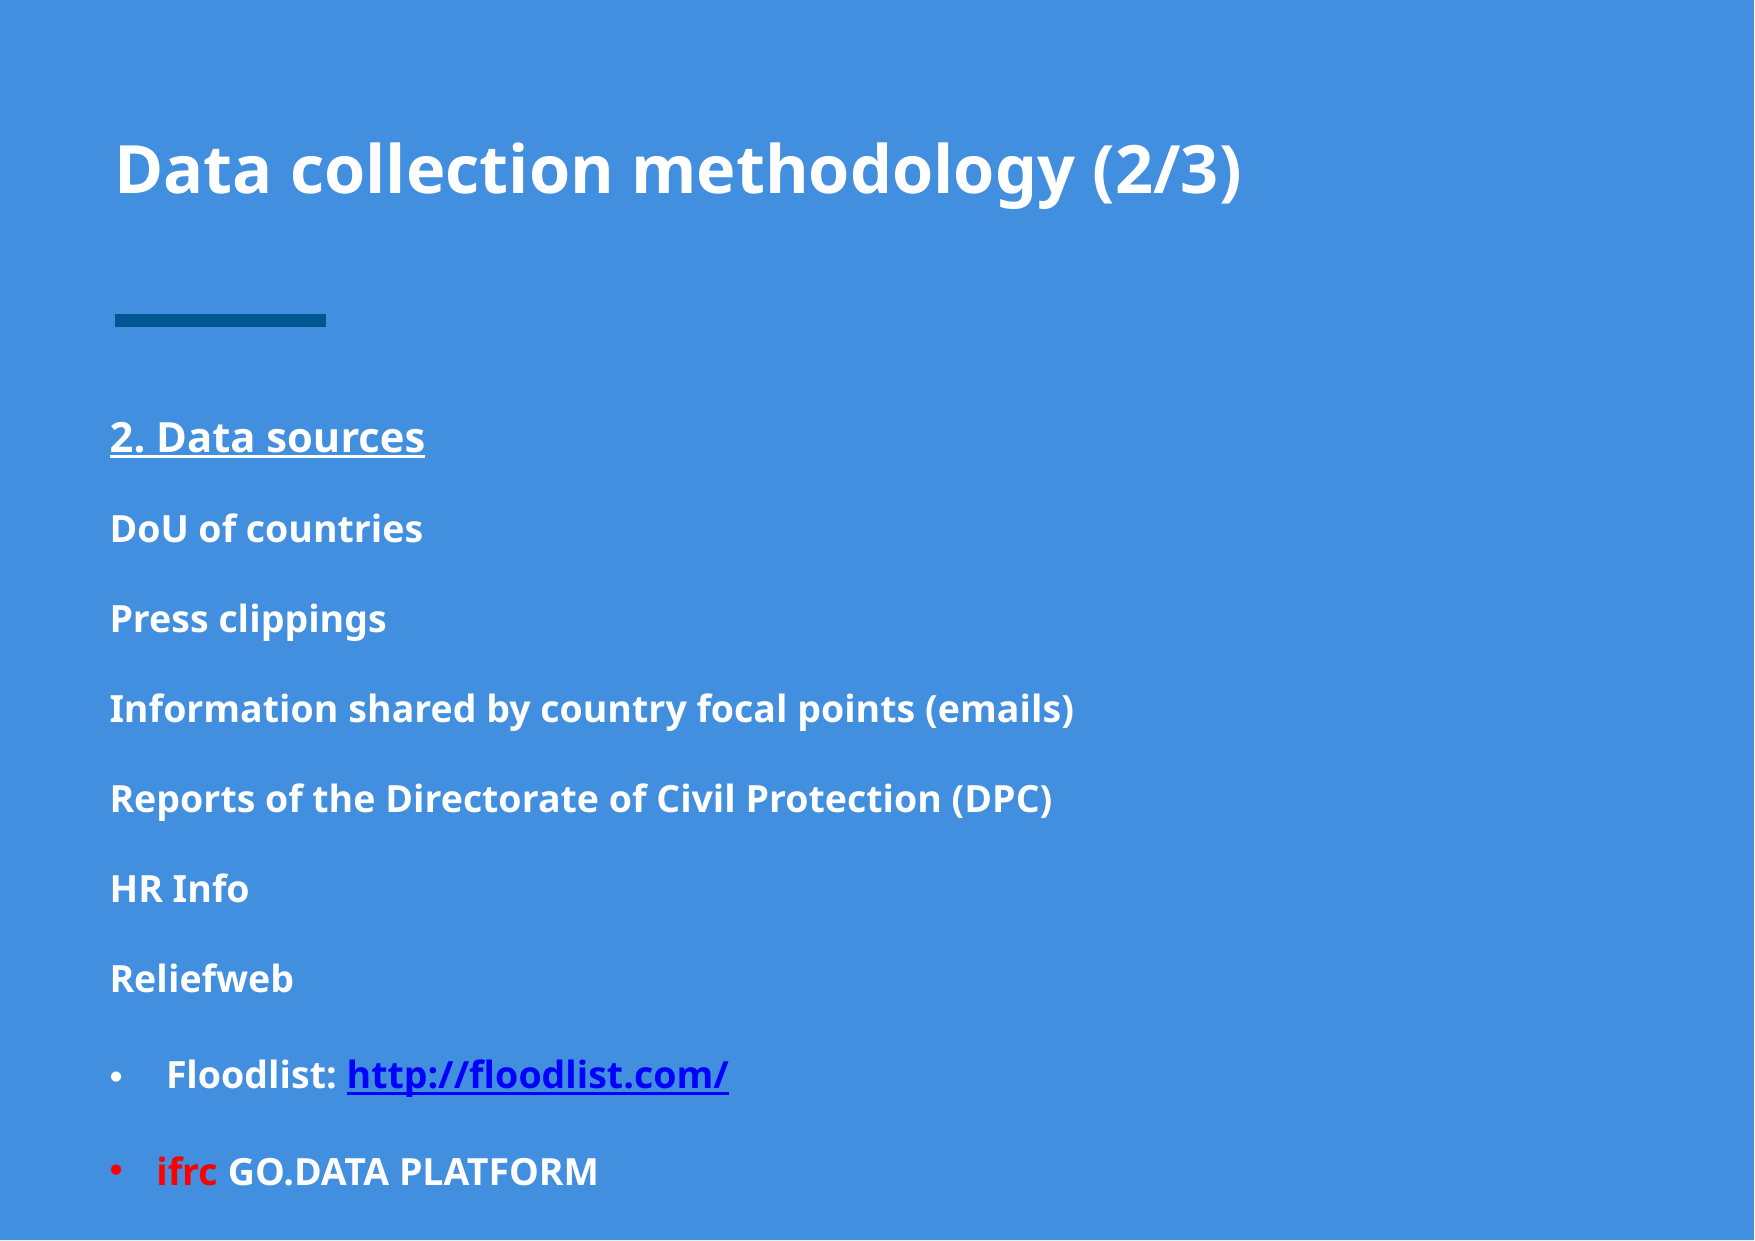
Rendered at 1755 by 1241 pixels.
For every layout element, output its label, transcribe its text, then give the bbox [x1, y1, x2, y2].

list 2. Data sources DoU of countries Press clippings Information shared by country focal points (emails) Reports of the Directorate of Civil Protection (DPC) HR Info Reliefweb Floodlist: http://floodlist.com/ ifrc GO.DATA PLATFORM [109, 360, 1350, 1164]
list Data collection methodology (2/3) [114, 127, 1480, 277]
